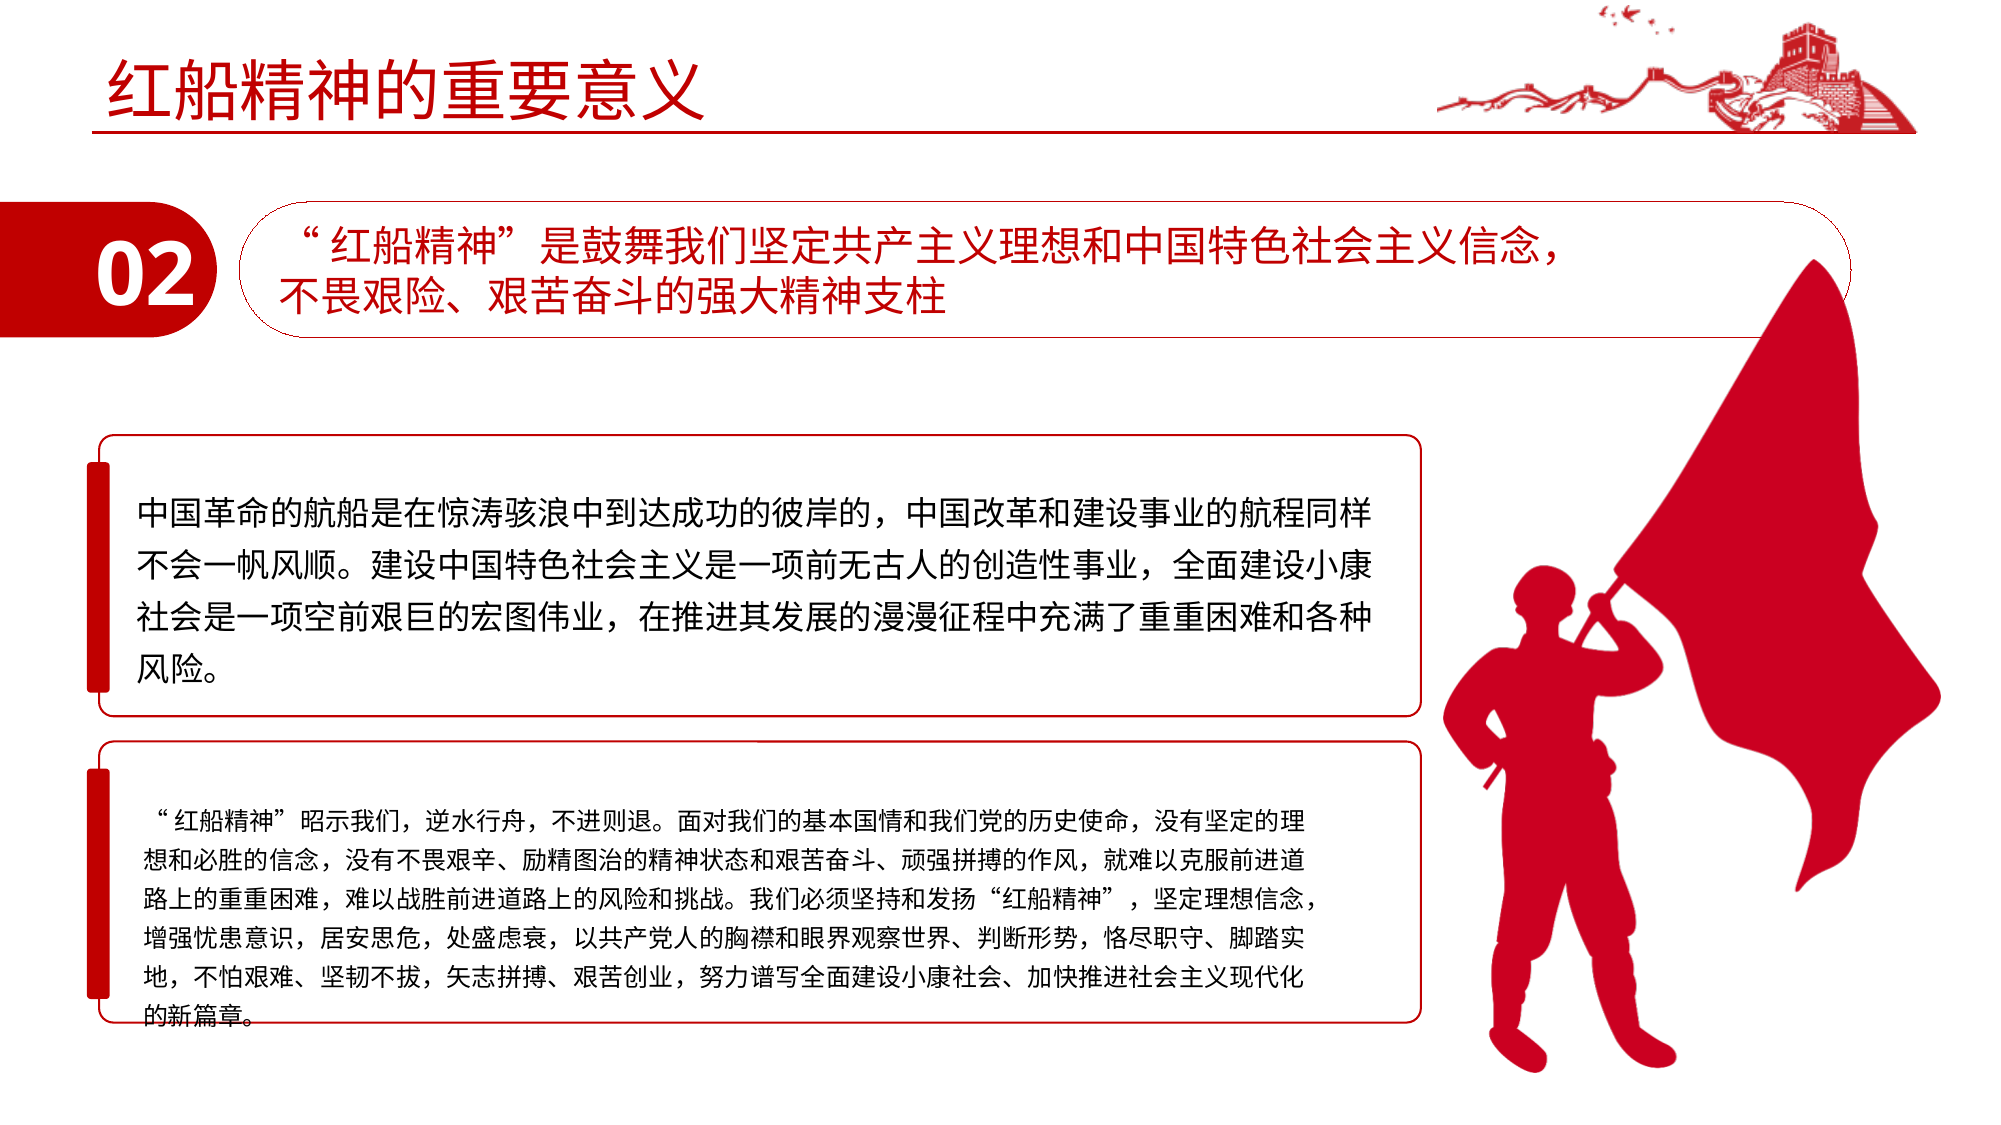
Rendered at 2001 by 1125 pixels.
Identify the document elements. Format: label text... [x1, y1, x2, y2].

text_box “红船精神”是鼓舞我们坚定共产主义理想和中国特色社会主义信念， 不畏艰险、艰苦奋斗的强大精神支柱 [239, 201, 1851, 338]
picture [1437, 5, 1941, 133]
text_box 中国革命的航船是在惊涛骇浪中到达成功的彼岸的，中国改革和建设事业的航程同样不会一帆风顺。建设中国特色社会主义是一项前无古人的创造性事业，全面建设小康社会是一项空前艰巨的宏图伟业，在推进其发展的漫漫征程中充满了重重困难和各种风险。 [121, 473, 1388, 696]
text_box [98, 740, 1422, 1024]
text_box [85, 767, 111, 1001]
title 红船精神的重要意义 [91, 50, 1817, 111]
text_box [85, 461, 111, 694]
text_box [98, 434, 1422, 718]
text_box 02 [0, 201, 217, 338]
text_box “红船精神”昭示我们，逆水行舟，不进则退。面对我们的基本国情和我们党的历史使命，没有坚定的理想和必胜的信念，没有不畏艰辛、励精图治的精神状态和艰苦奋斗、顽强拼搏的作风，就难以克服前进道路上的重重困难，难以战胜前进道路上的风险和挑战。我们必须坚持和发扬“红船精神”，坚定理想信念，增强忧患意识，居安思危，处盛虑衰，以共产党人的胸襟和眼界观察世界、判断形势，恪尽职守、脚踏实地，不怕艰难、坚韧不拔，矢志拼搏、艰苦创业，努力谱写全面建设小康社会、加快推进社会主义现代化的新篇章。 [128, 789, 1320, 1038]
picture [1443, 259, 1941, 1073]
